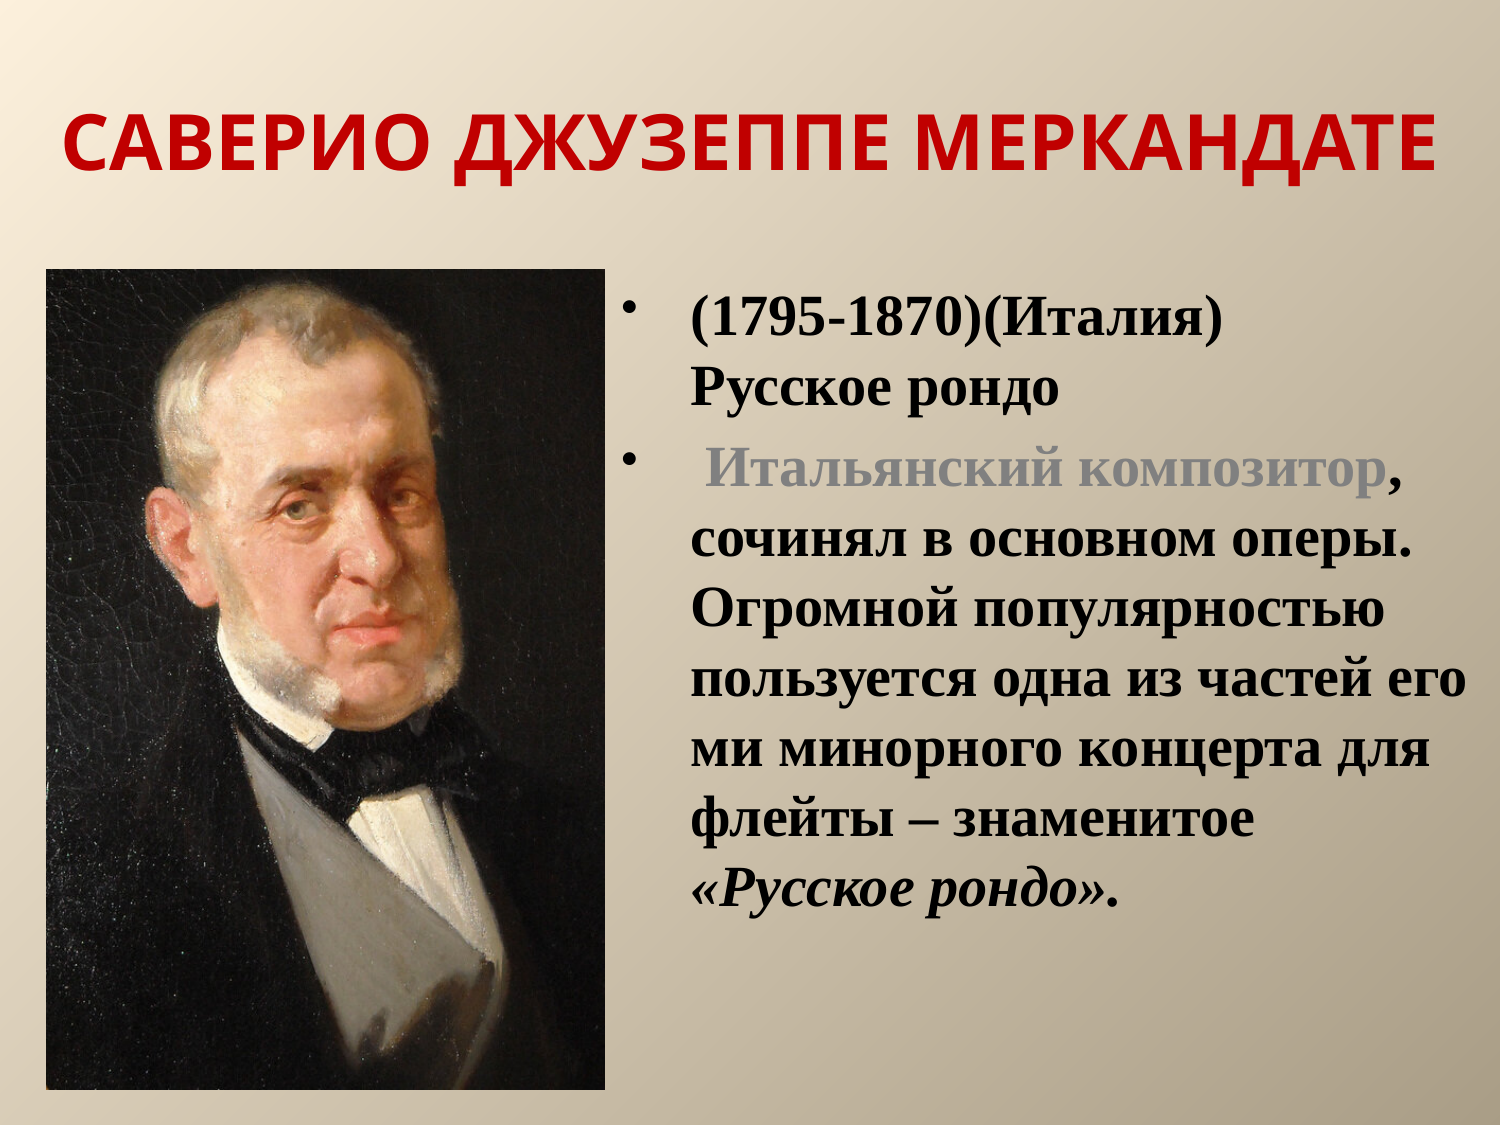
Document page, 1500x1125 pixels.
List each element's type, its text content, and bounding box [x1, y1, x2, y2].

list (1795-1870)(Италия) Русское рондо Итальянский композитор, сочинял в основном оперы. Огромной популярностью пользуется одна из частей его ми минорного концерта для флейты – знаменитое «Русское рондо». [605, 269, 1500, 1090]
title САВЕРИО ДЖУЗЕППЕ МЕРКАНДАТЕ [0, 45, 1500, 233]
picture [46, 269, 605, 1091]
